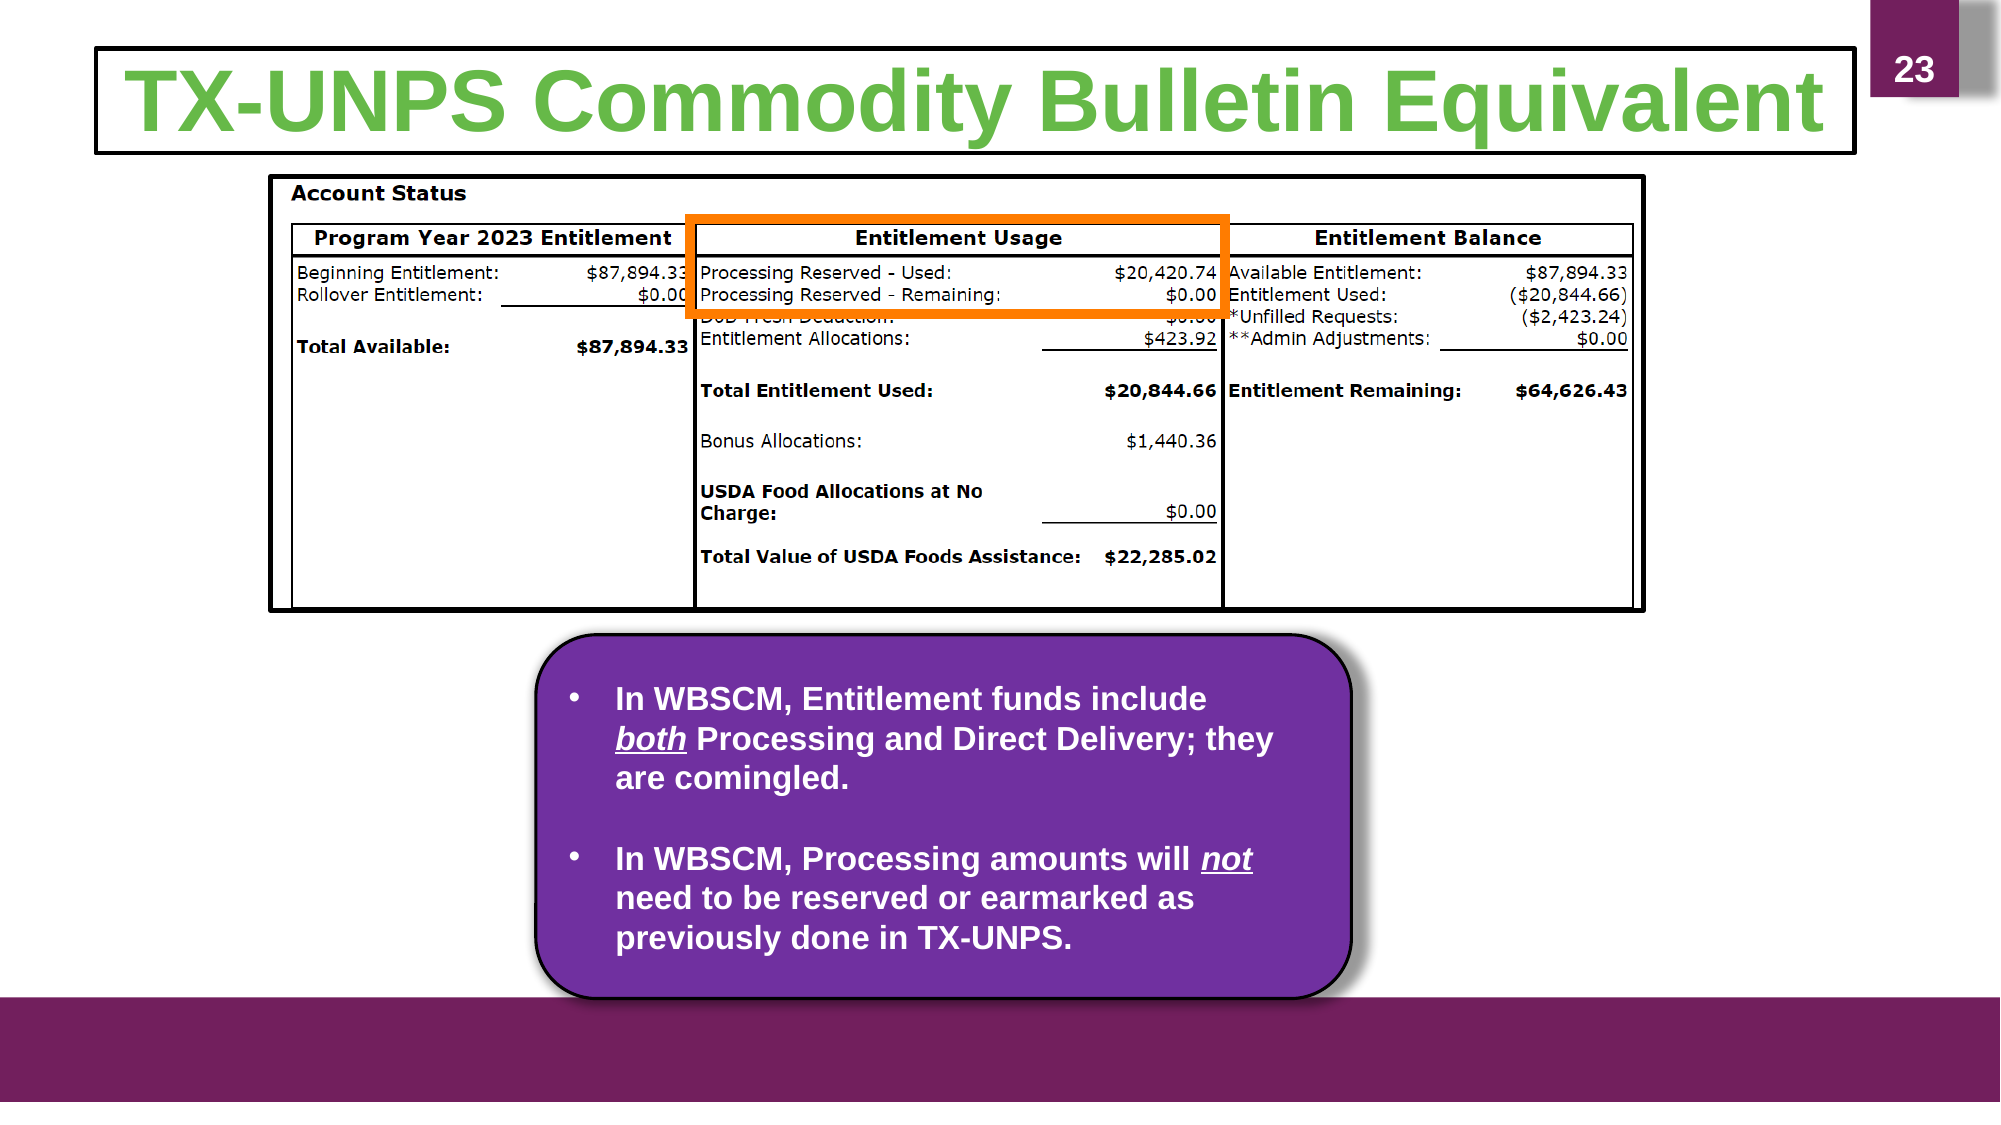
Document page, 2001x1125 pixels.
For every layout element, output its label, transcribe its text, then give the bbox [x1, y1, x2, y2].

list TX-UNPS Commodity Bulletin Equivalent [95, 48, 1855, 154]
text_box In WBSCM, Entitlement funds include both Processing and Direct Delivery; they are comingled. In WBSCM, Processing amounts will not need to be reserved or earmarked as previously done in TX-UNPS. [534, 633, 1353, 1000]
text_box [0, 996, 2000, 1103]
slide_number 23 [1870, 0, 1959, 98]
picture [272, 178, 1642, 609]
